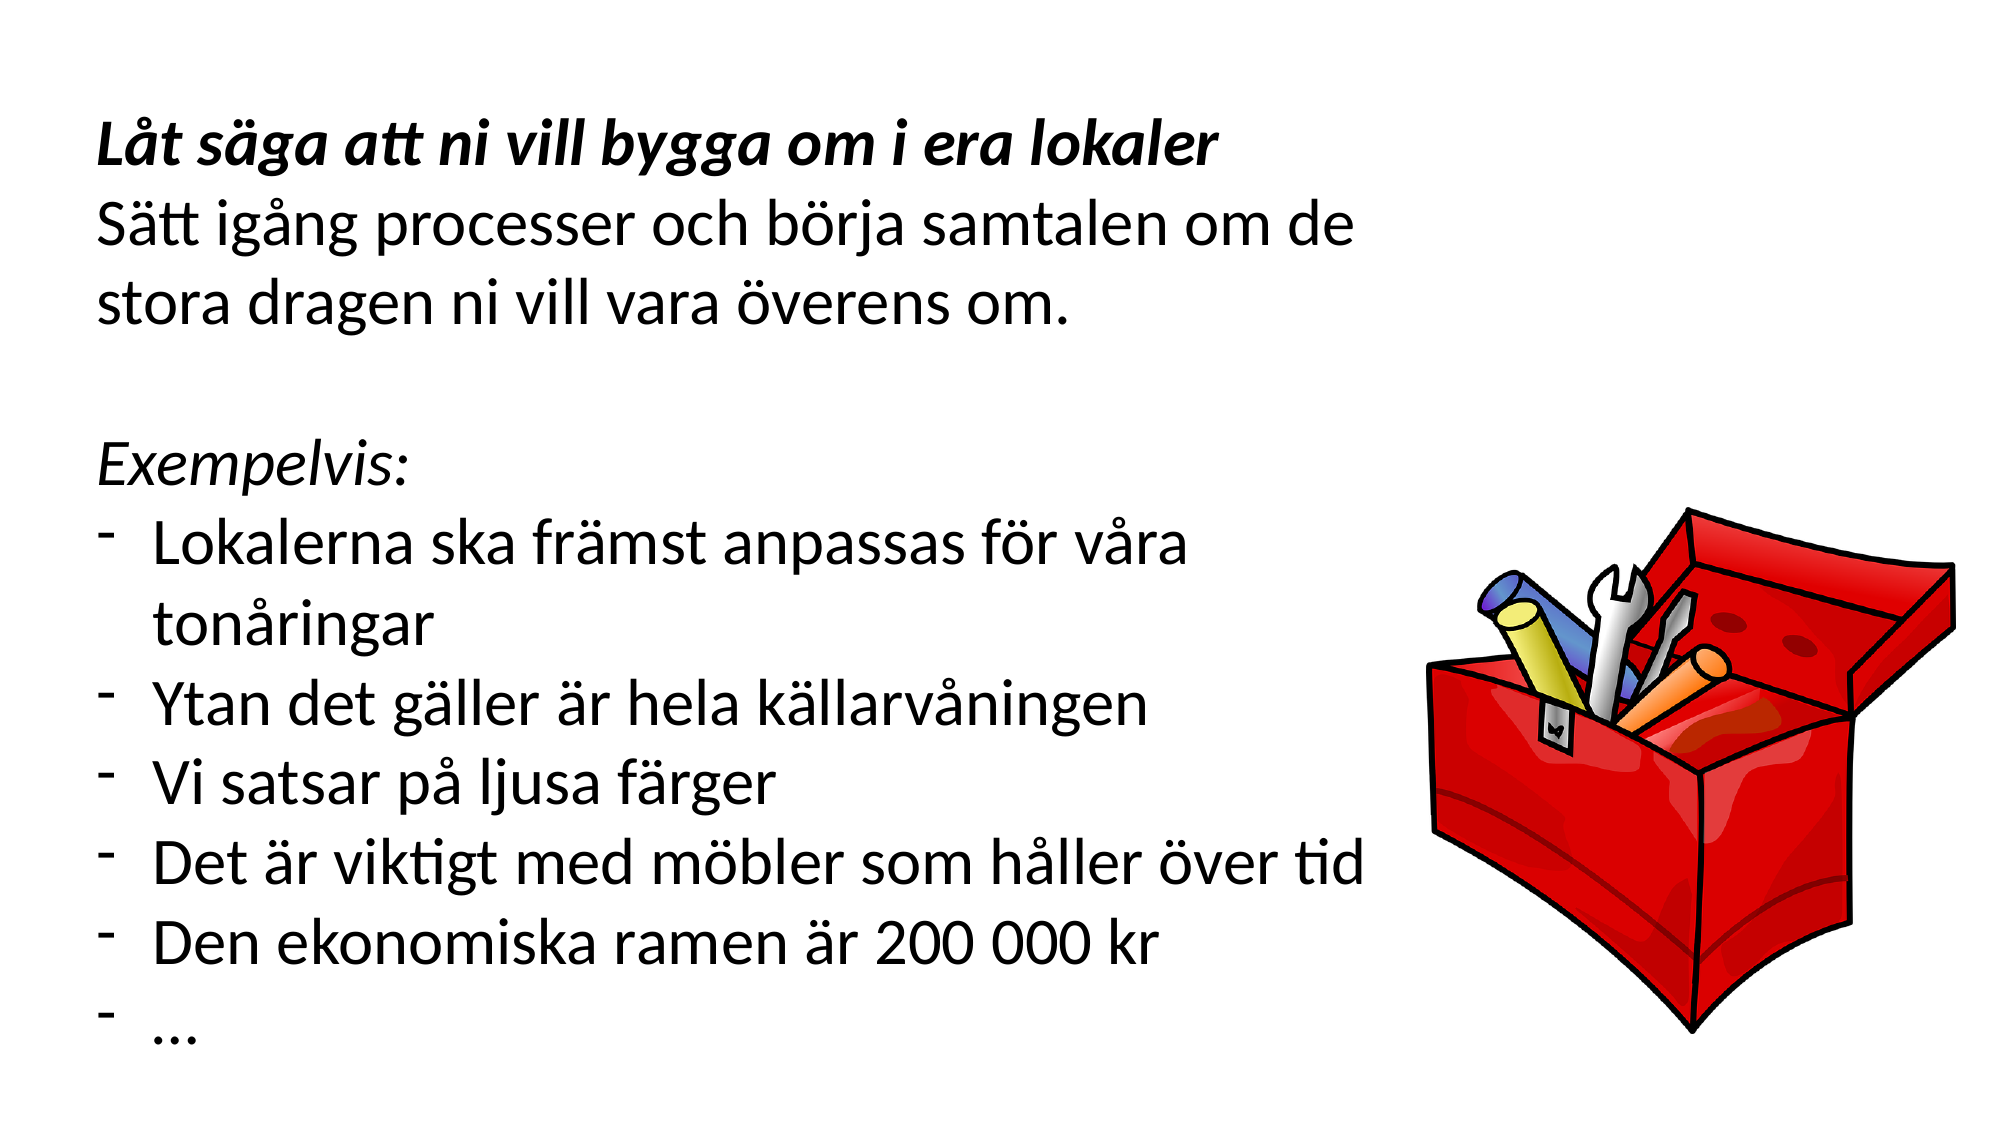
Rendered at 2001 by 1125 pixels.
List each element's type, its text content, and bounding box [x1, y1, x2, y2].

picture [1425, 507, 1956, 1034]
text_box Låt säga att ni vill bygga om i era lokaler Sätt igång processer och börja samtalen om de stora dragen ni vill vara överens om. Exempelvis: Lokalerna ska främst anpassas för våra tonåringar Ytan det gäller är hela källarvåningen Vi satsar på ljusa färger Det är viktigt med möbler som håller över tid Den ekonomiska ramen är 200 000 kr … [81, 91, 1462, 1066]
